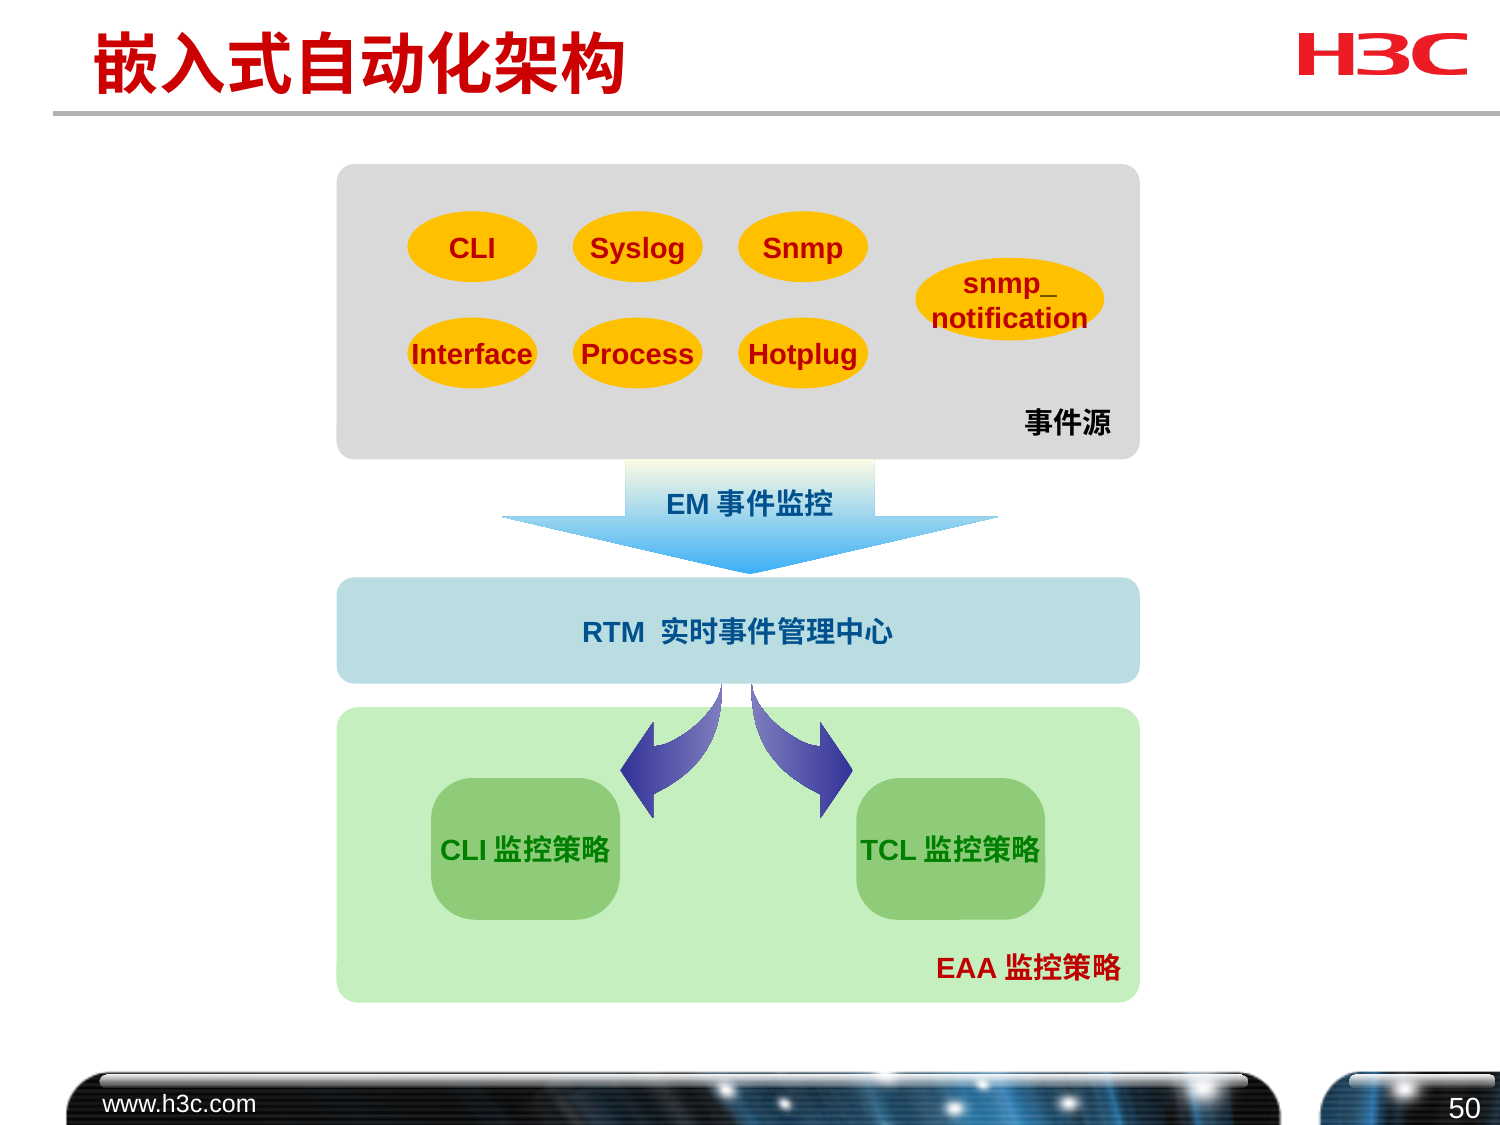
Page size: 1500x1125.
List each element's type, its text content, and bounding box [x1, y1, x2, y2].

picture [1299, 33, 1467, 75]
title 嵌入式自动化架构 [77, 11, 950, 112]
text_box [336, 163, 1141, 1009]
picture [50, 1051, 1500, 1125]
